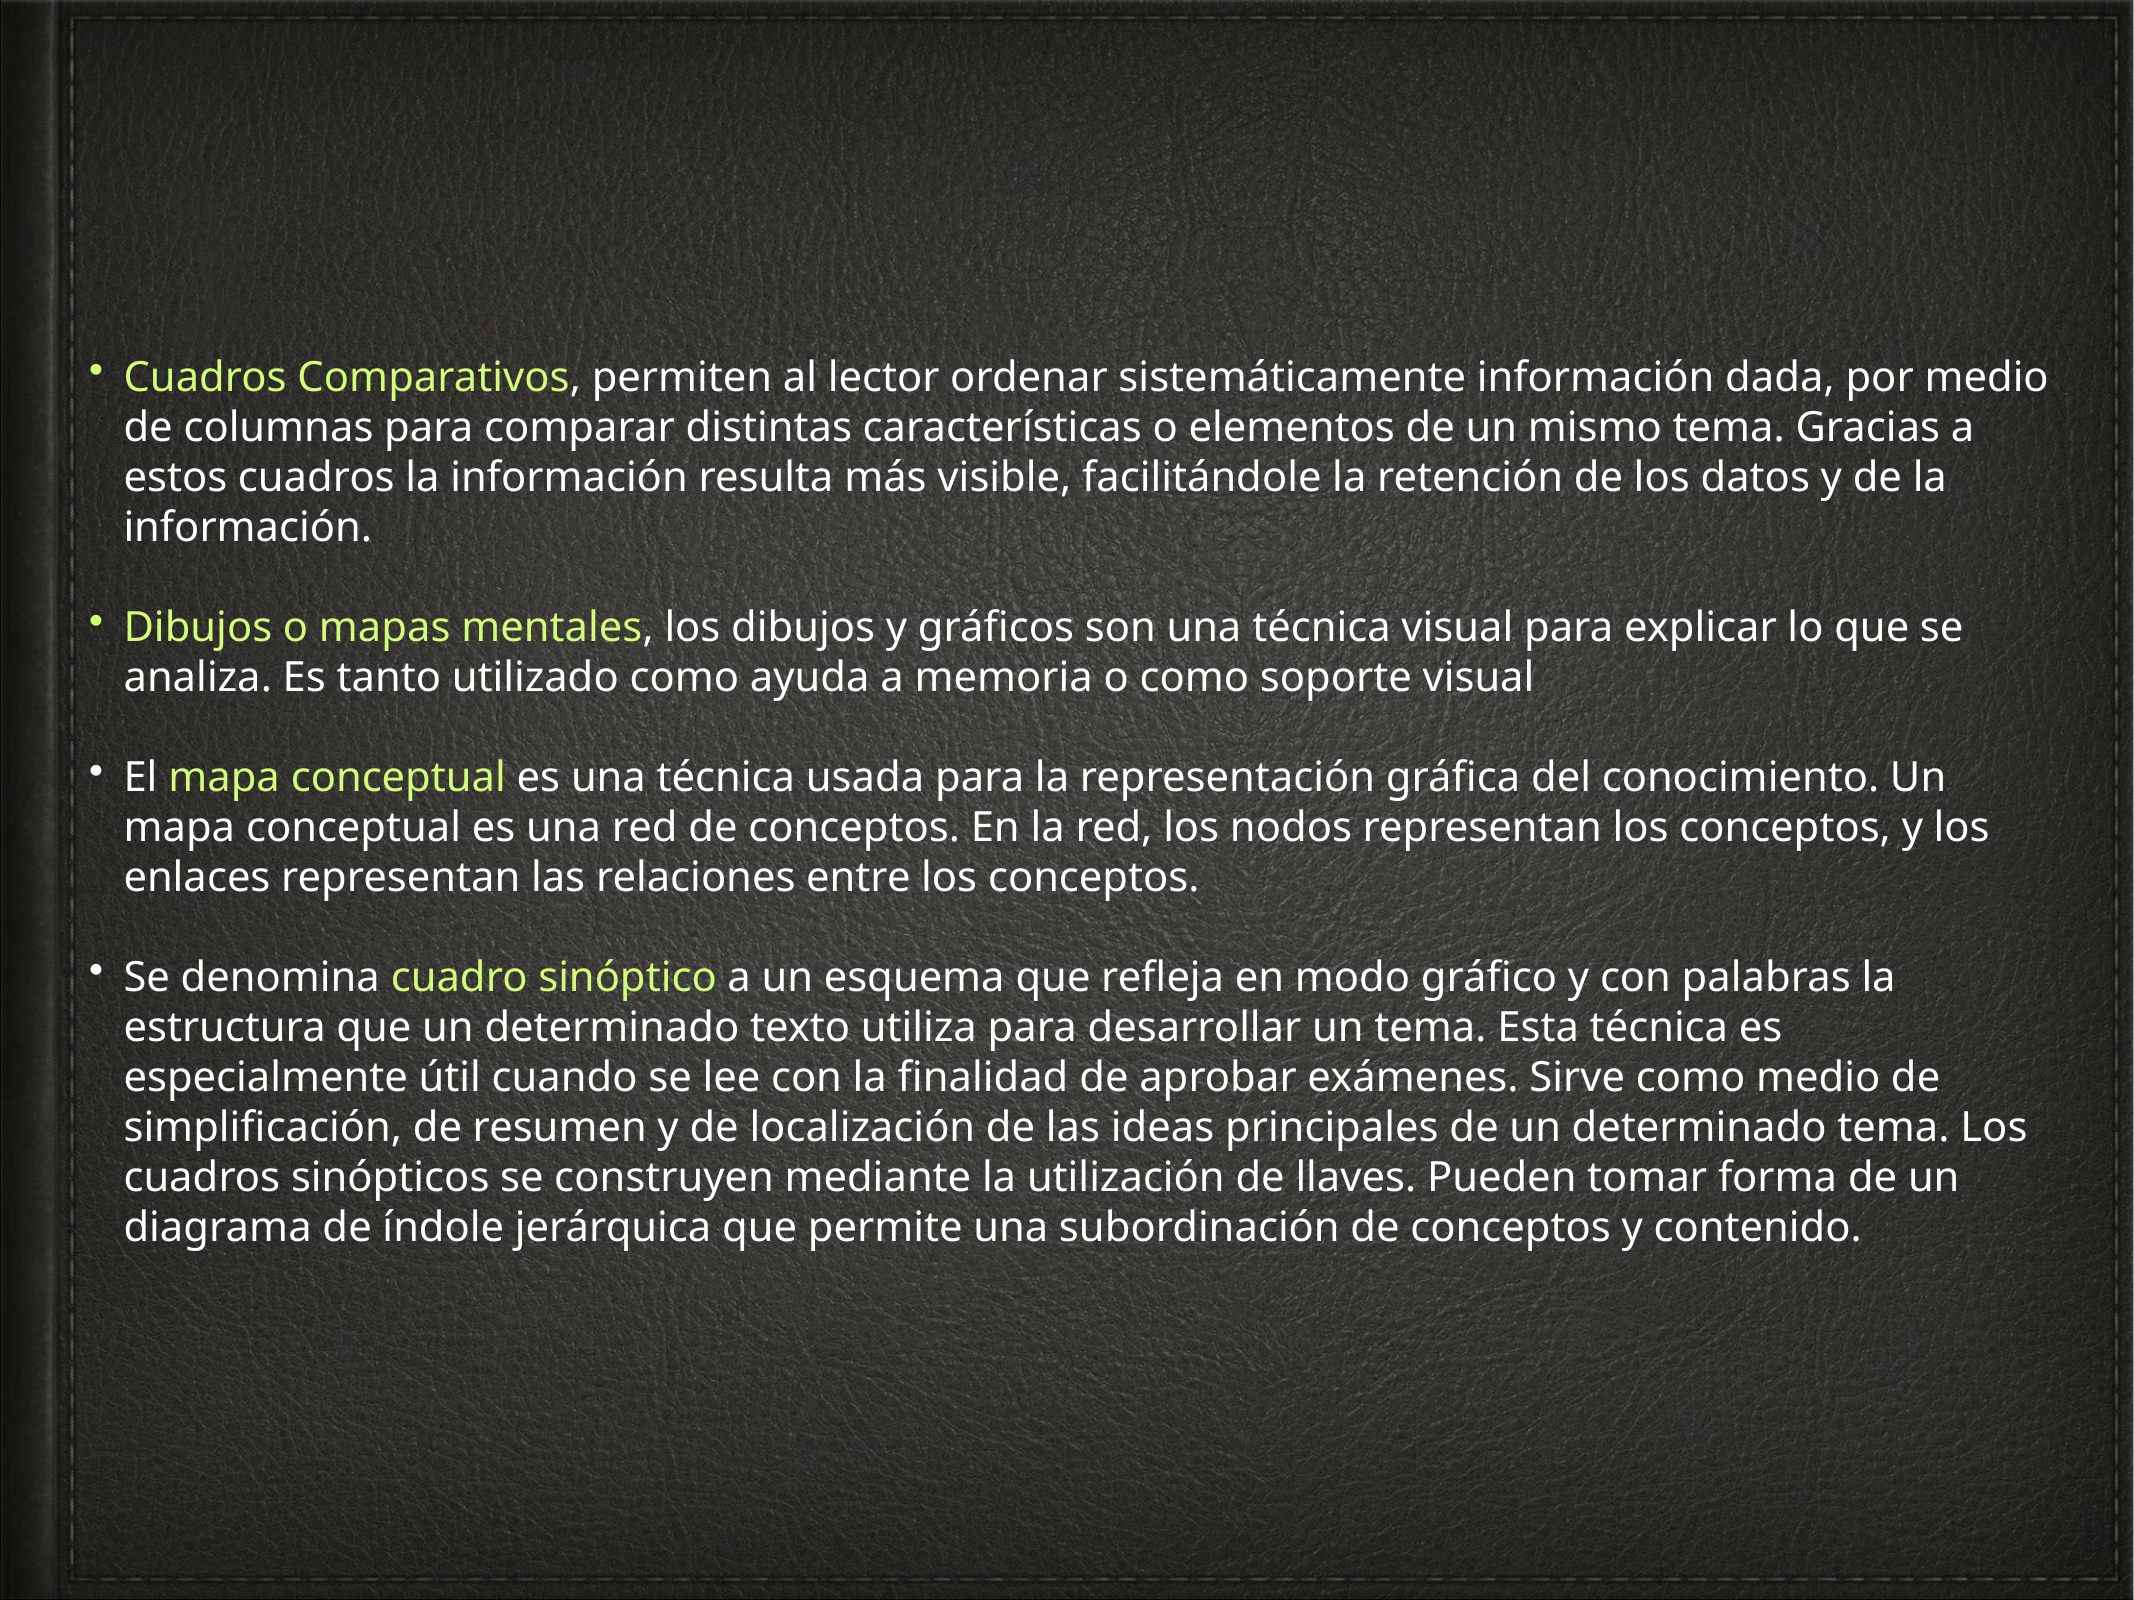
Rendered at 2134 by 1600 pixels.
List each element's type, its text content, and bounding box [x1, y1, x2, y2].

text_box Cuadros Comparativos, permiten al lector ordenar sistemáticamente información dada, por medio de columnas para comparar distintas características o elementos de un mismo tema. Gracias a estos cuadros la información resulta más visible, facilitándole la retención de los datos y de la información. Dibujos o mapas mentales, los dibujos y gráficos son una técnica visual para explicar lo que se analiza. Es tanto utilizado como ayuda a memoria o como soporte visual El mapa conceptual es una técnica usada para la representación gráfica del conocimiento. Un mapa conceptual es una red de conceptos. En la red, los nodos representan los conceptos, y los enlaces representan las relaciones entre los conceptos. Se denomina cuadro sinóptico a un esquema que refleja en modo gráfico y con palabras la estructura que un determinado texto utiliza para desarrollar un tema. Esta técnica es especialmente útil cuando se lee con la finalidad de aprobar exámenes. Sirve como medio de simplificación, de resumen y de localización de las ideas principales de un determinado tema. Los cuadros sinópticos se construyen mediante la utilización de llaves. Pueden tomar forma de un diagrama de índole jerárquica que permite una subordinación de conceptos y contenido. [80, 341, 2072, 1259]
picture [0, 0, 2134, 1600]
